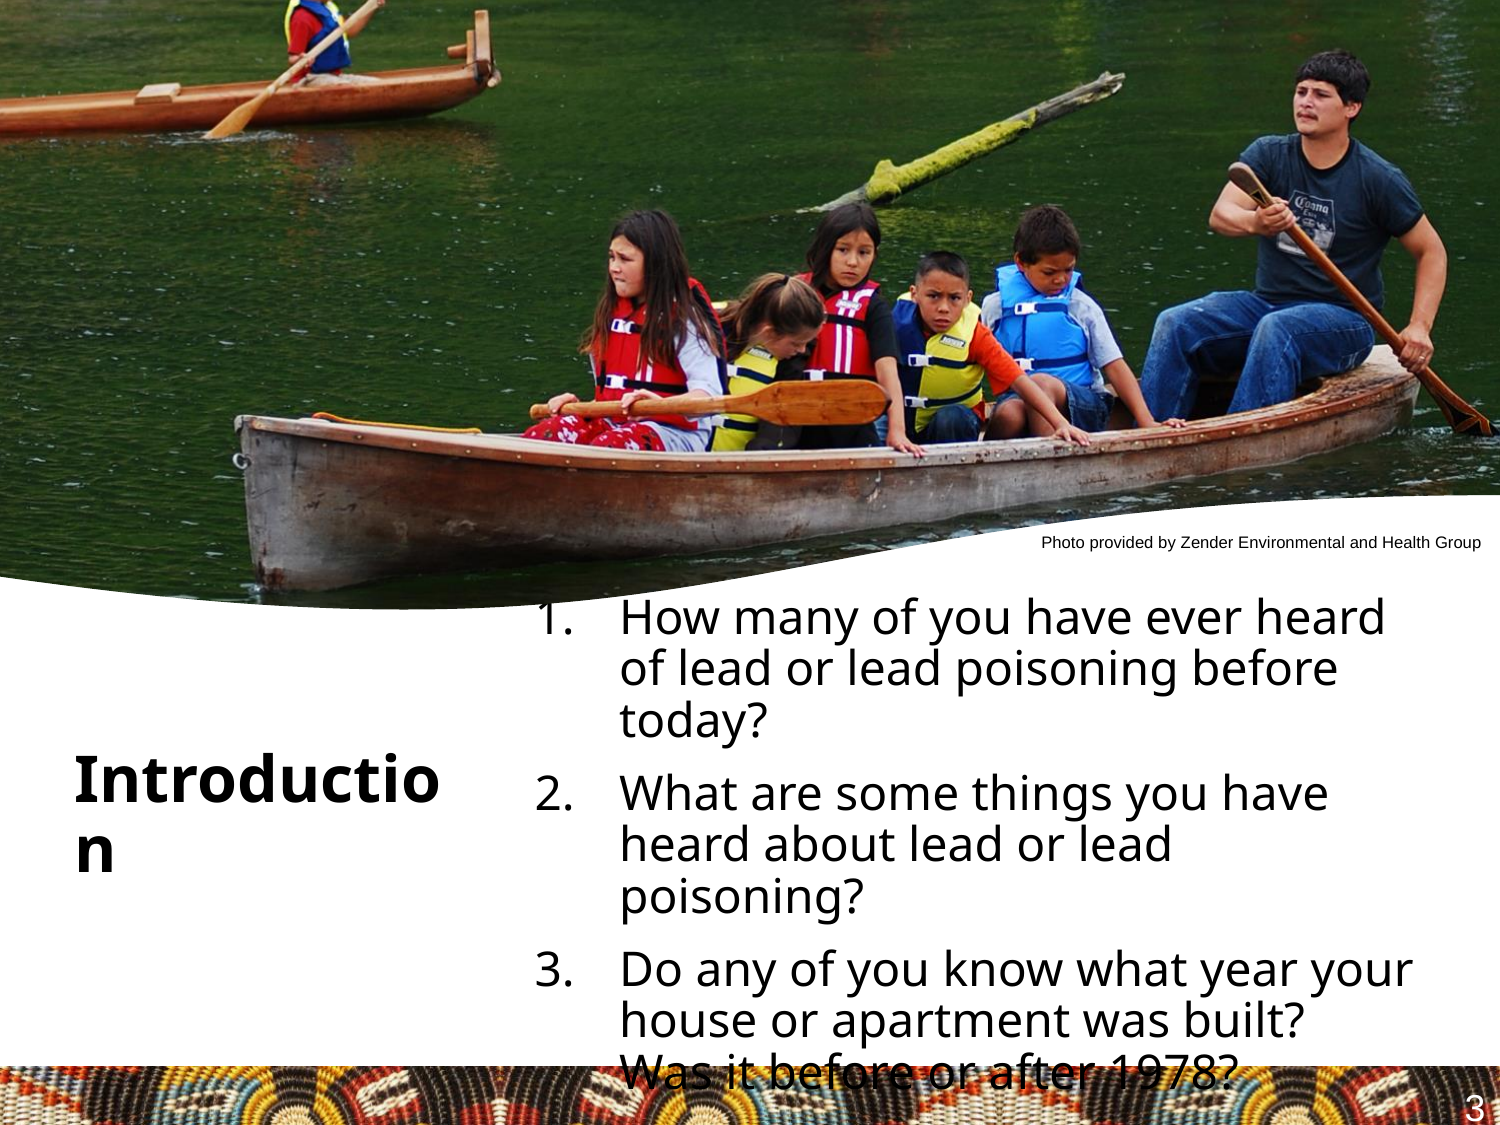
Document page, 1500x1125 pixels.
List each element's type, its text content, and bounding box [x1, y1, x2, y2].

list How many of you have ever heard of lead or lead poisoning before today? What are some things you have heard about lead or lead poisoning? Do any of you know what year your house or apartment was built? Was it before or after 1978? [519, 618, 1441, 1077]
title Introduction [59, 618, 464, 1018]
picture [0, 1066, 1162, 1125]
picture [1441, 1066, 1500, 1076]
text_box 3 [1162, 1076, 1500, 1125]
picture [0, 0, 1500, 618]
